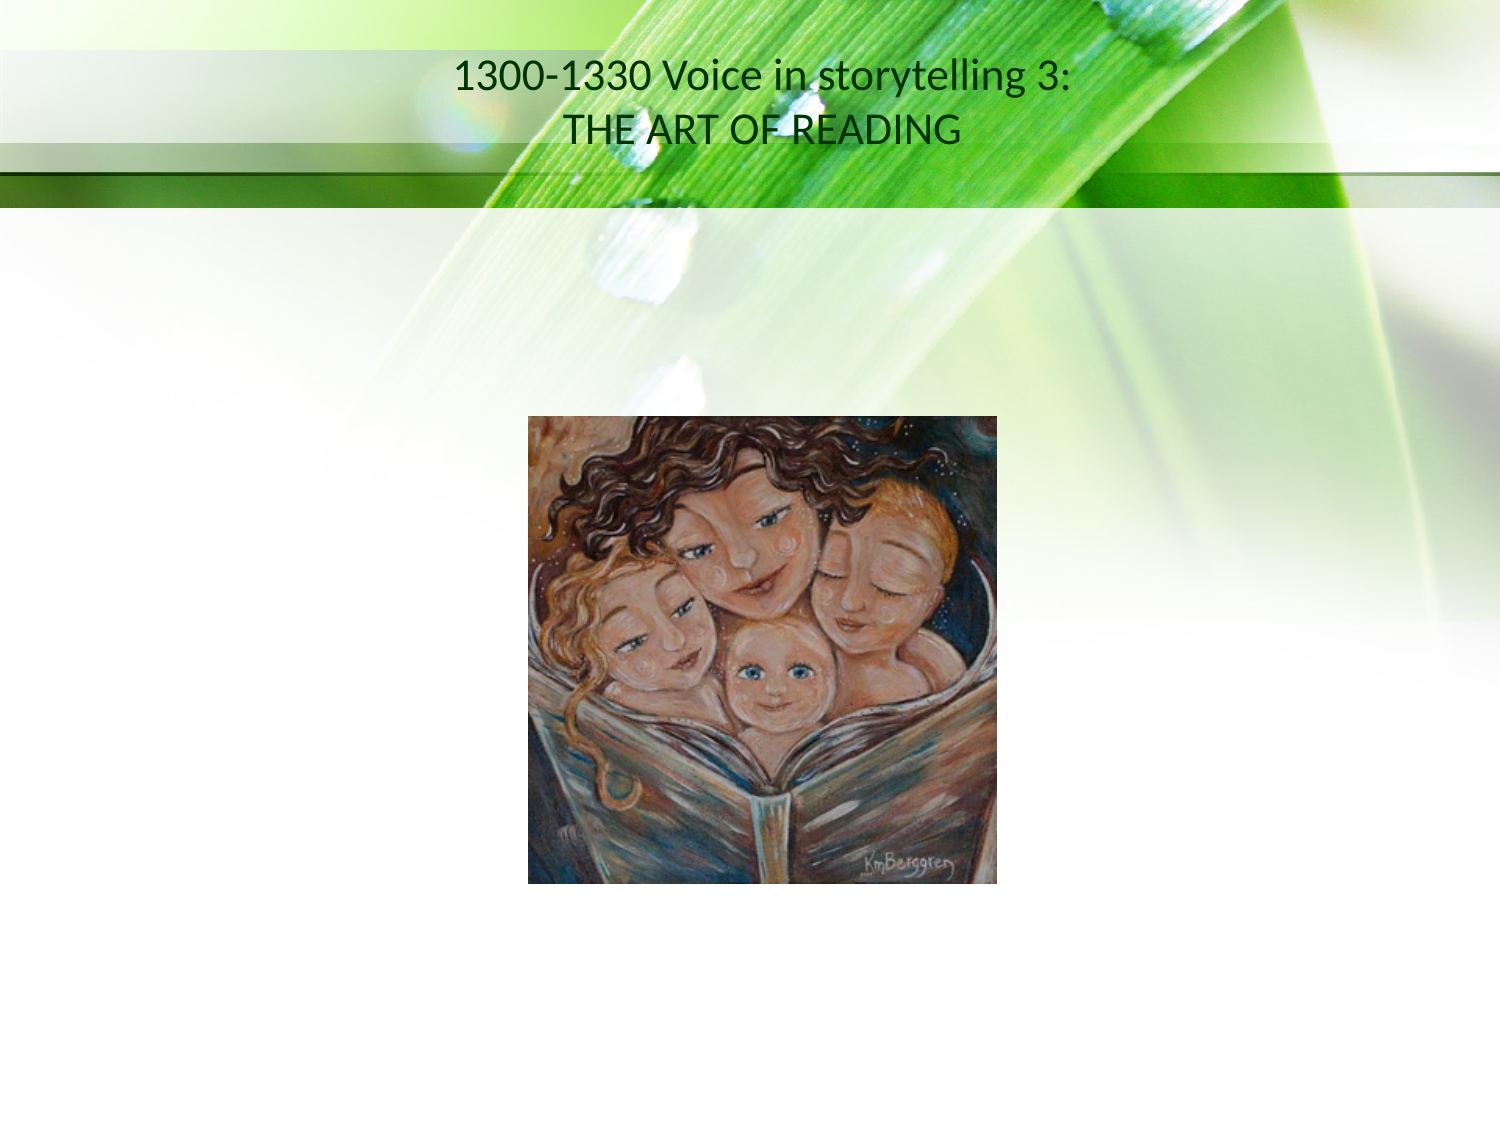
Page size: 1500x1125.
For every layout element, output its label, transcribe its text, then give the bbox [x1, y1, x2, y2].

title 1300-1330 Voice in storytelling 3: THE ART OF READING [123, 36, 1402, 162]
picture [0, 0, 1500, 1125]
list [527, 416, 998, 885]
